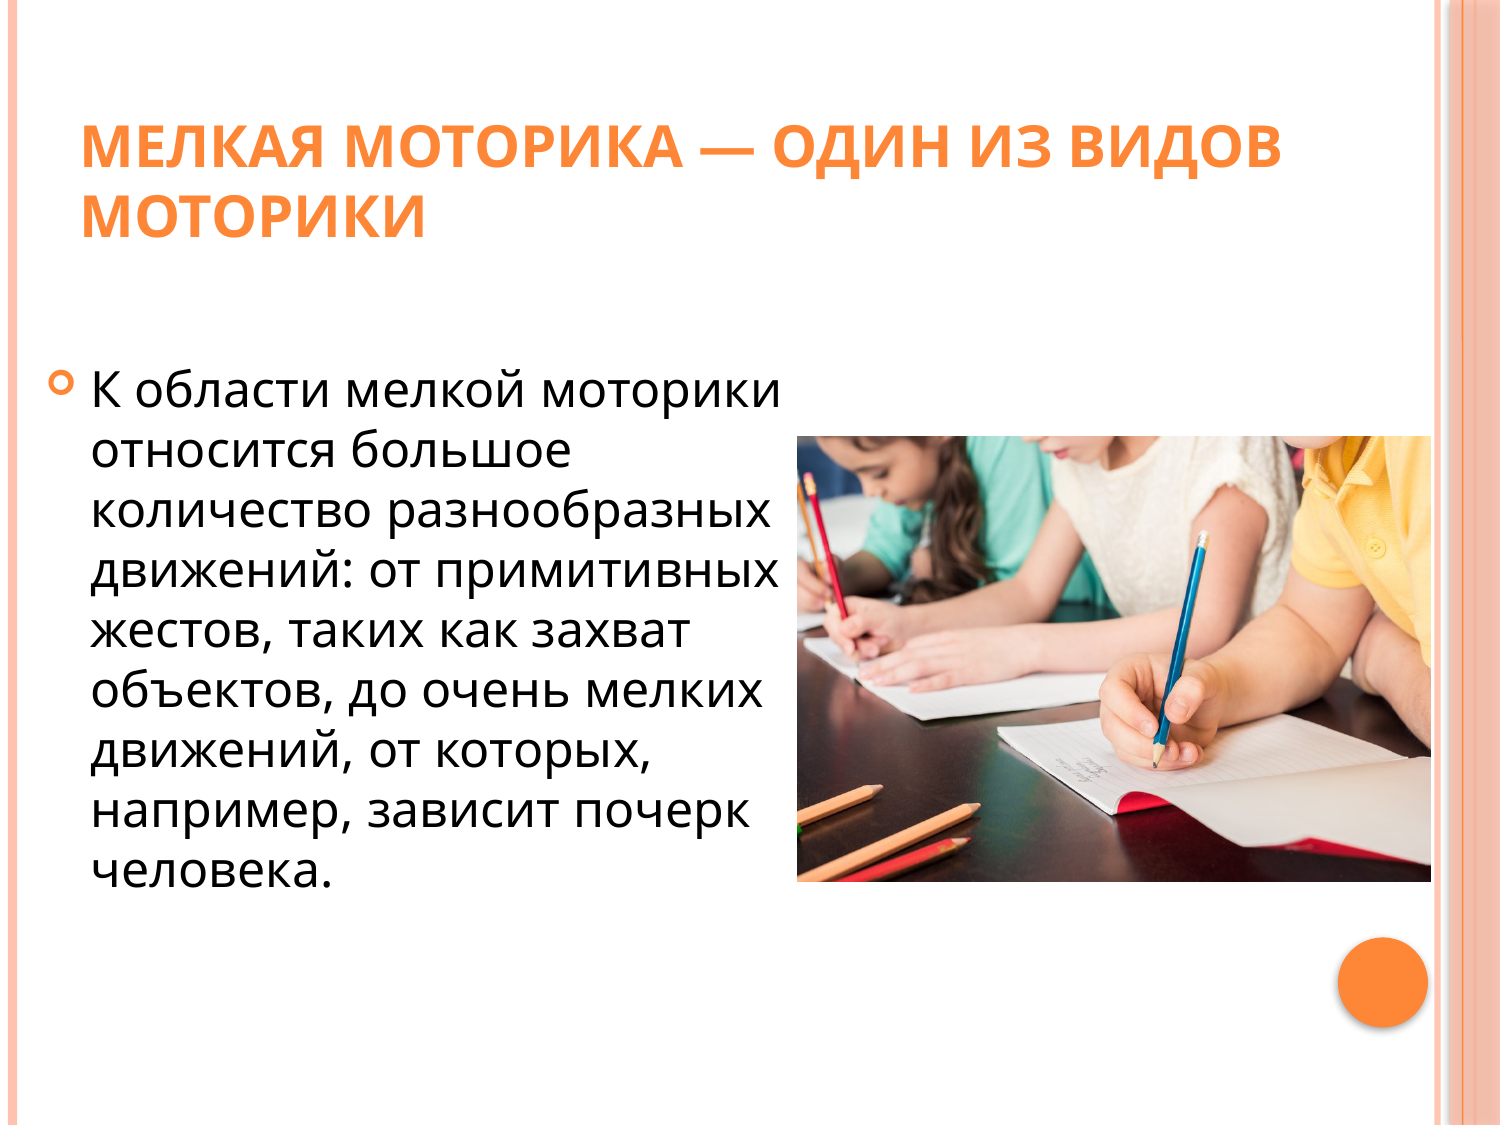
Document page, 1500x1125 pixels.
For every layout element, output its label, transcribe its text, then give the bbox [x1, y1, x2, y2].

title Мелкая моторика — один из видов моторики [64, 101, 1436, 324]
picture [796, 435, 1432, 882]
list К области мелкой моторики относится большое количество разнообразных движений: от примитивных жестов, таких как захват объектов, до очень мелких движений, от которых, например, зависит почерк человека. [30, 349, 811, 956]
